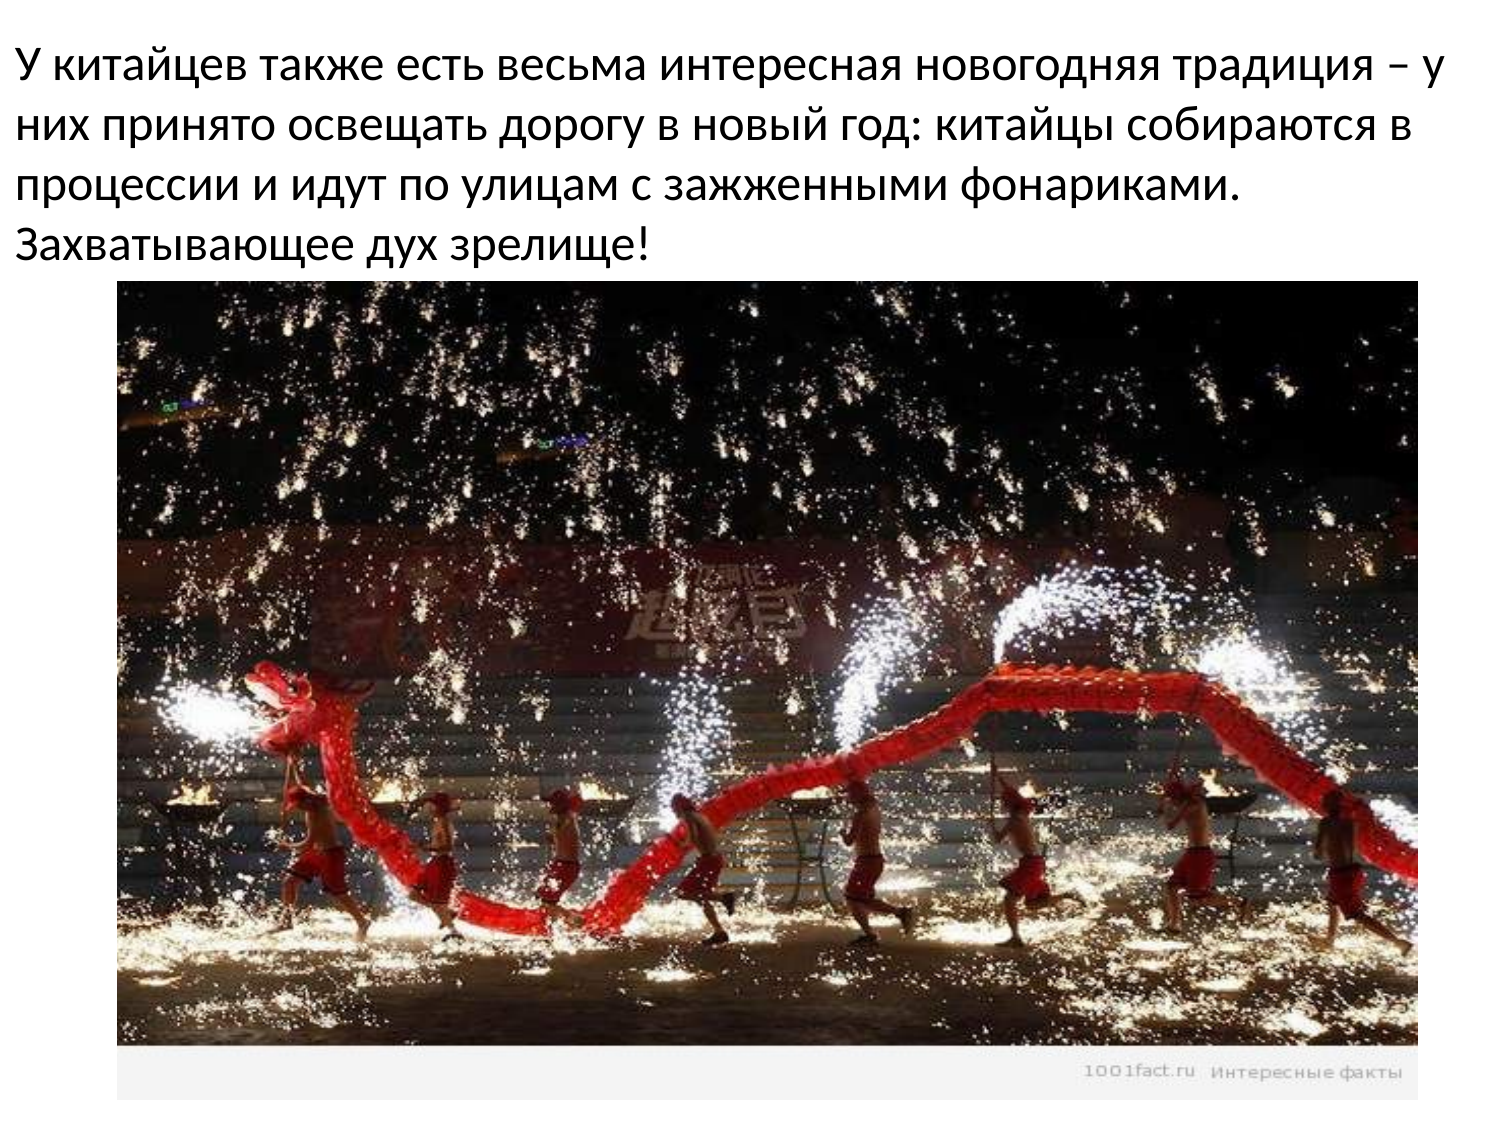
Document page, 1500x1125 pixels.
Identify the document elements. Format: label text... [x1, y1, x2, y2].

picture [116, 280, 1419, 1100]
text_box У китайцев также есть весьма интересная новогодняя традиция – у них принято освещать дорогу в новый год: китайцы собираются в процессии и идут по улицам с зажженными фонариками. Захватывающее дух зрелище! [0, 23, 1500, 279]
